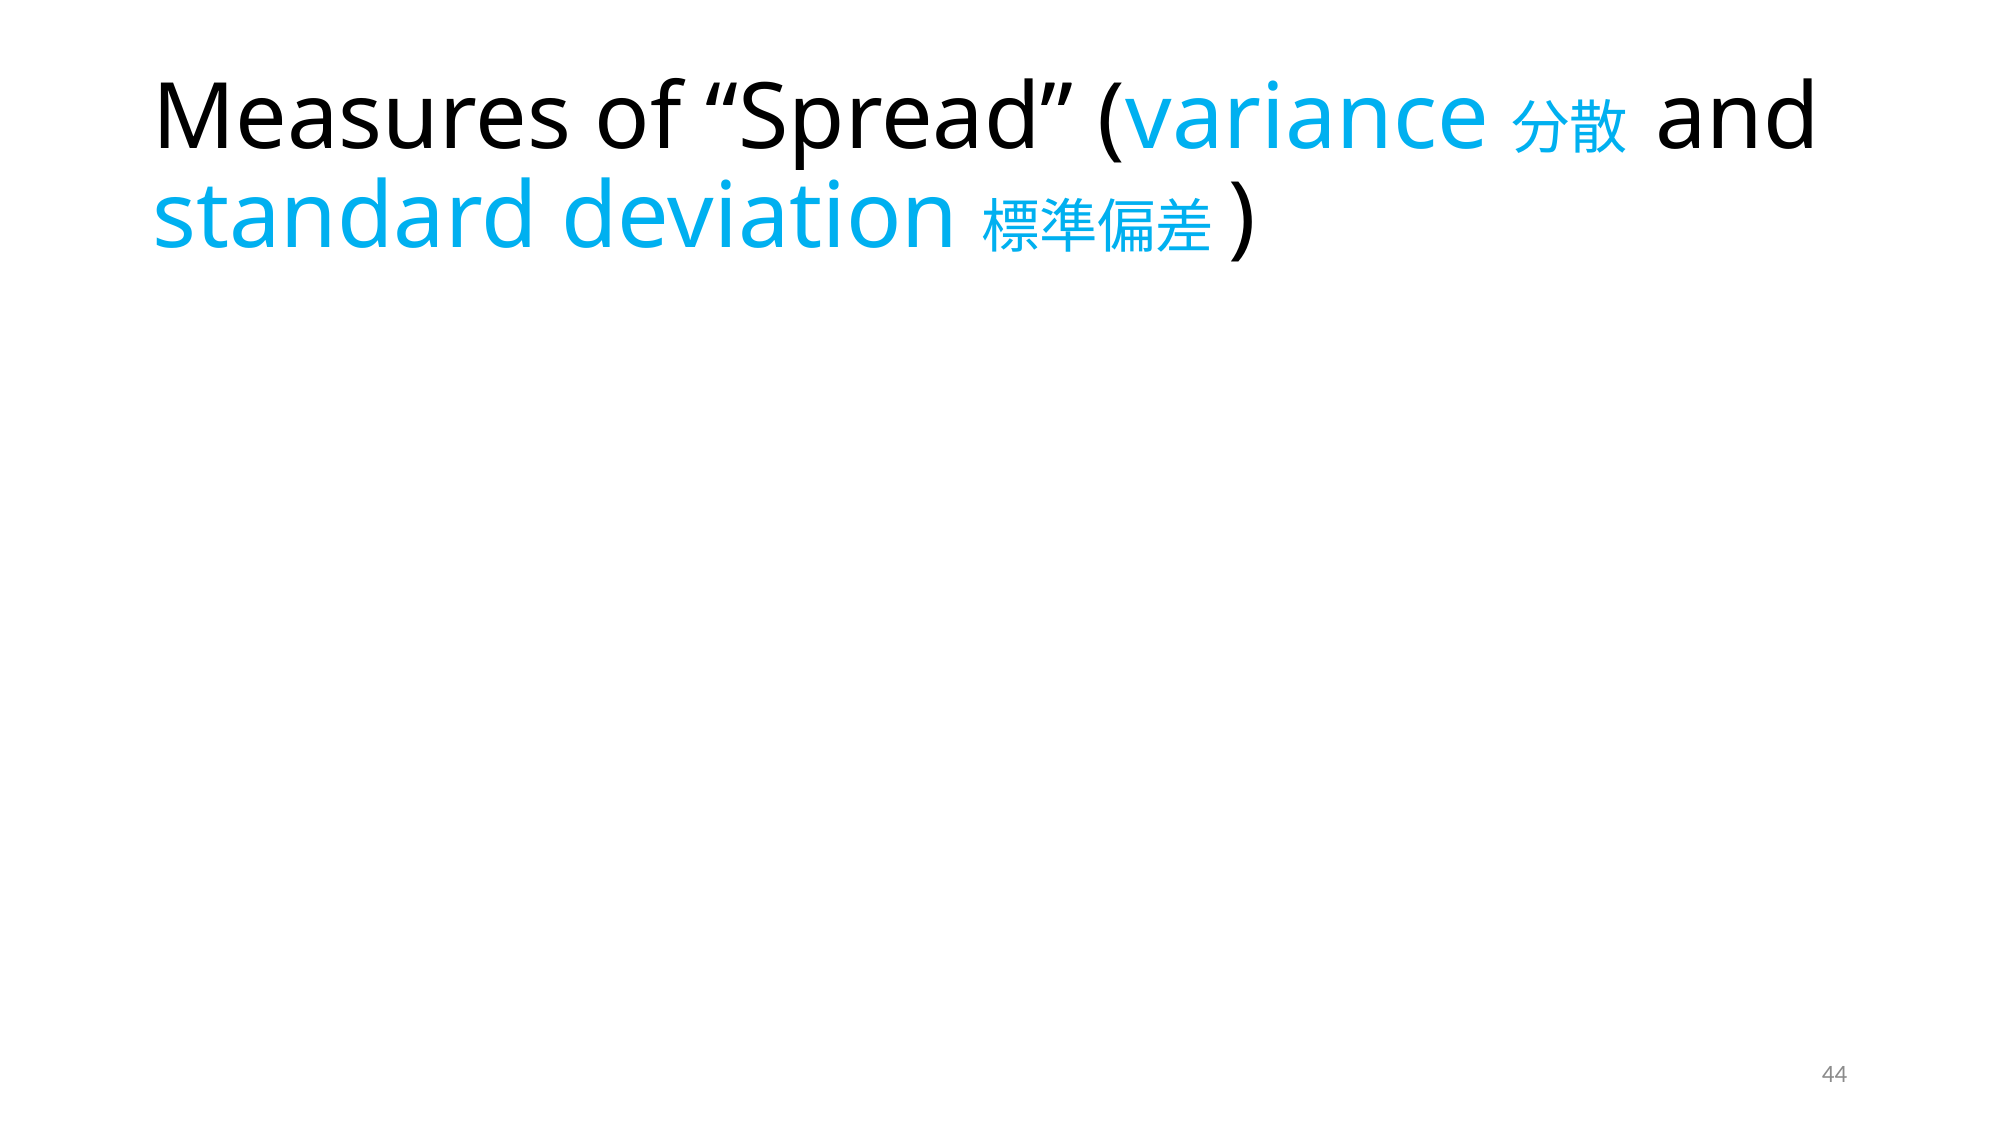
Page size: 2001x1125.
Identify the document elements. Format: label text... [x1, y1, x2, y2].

slide_number 44 [1412, 1042, 1863, 1103]
title Measures of “Spread” (variance分散 and standard deviation標準偏差) [137, 59, 1863, 278]
